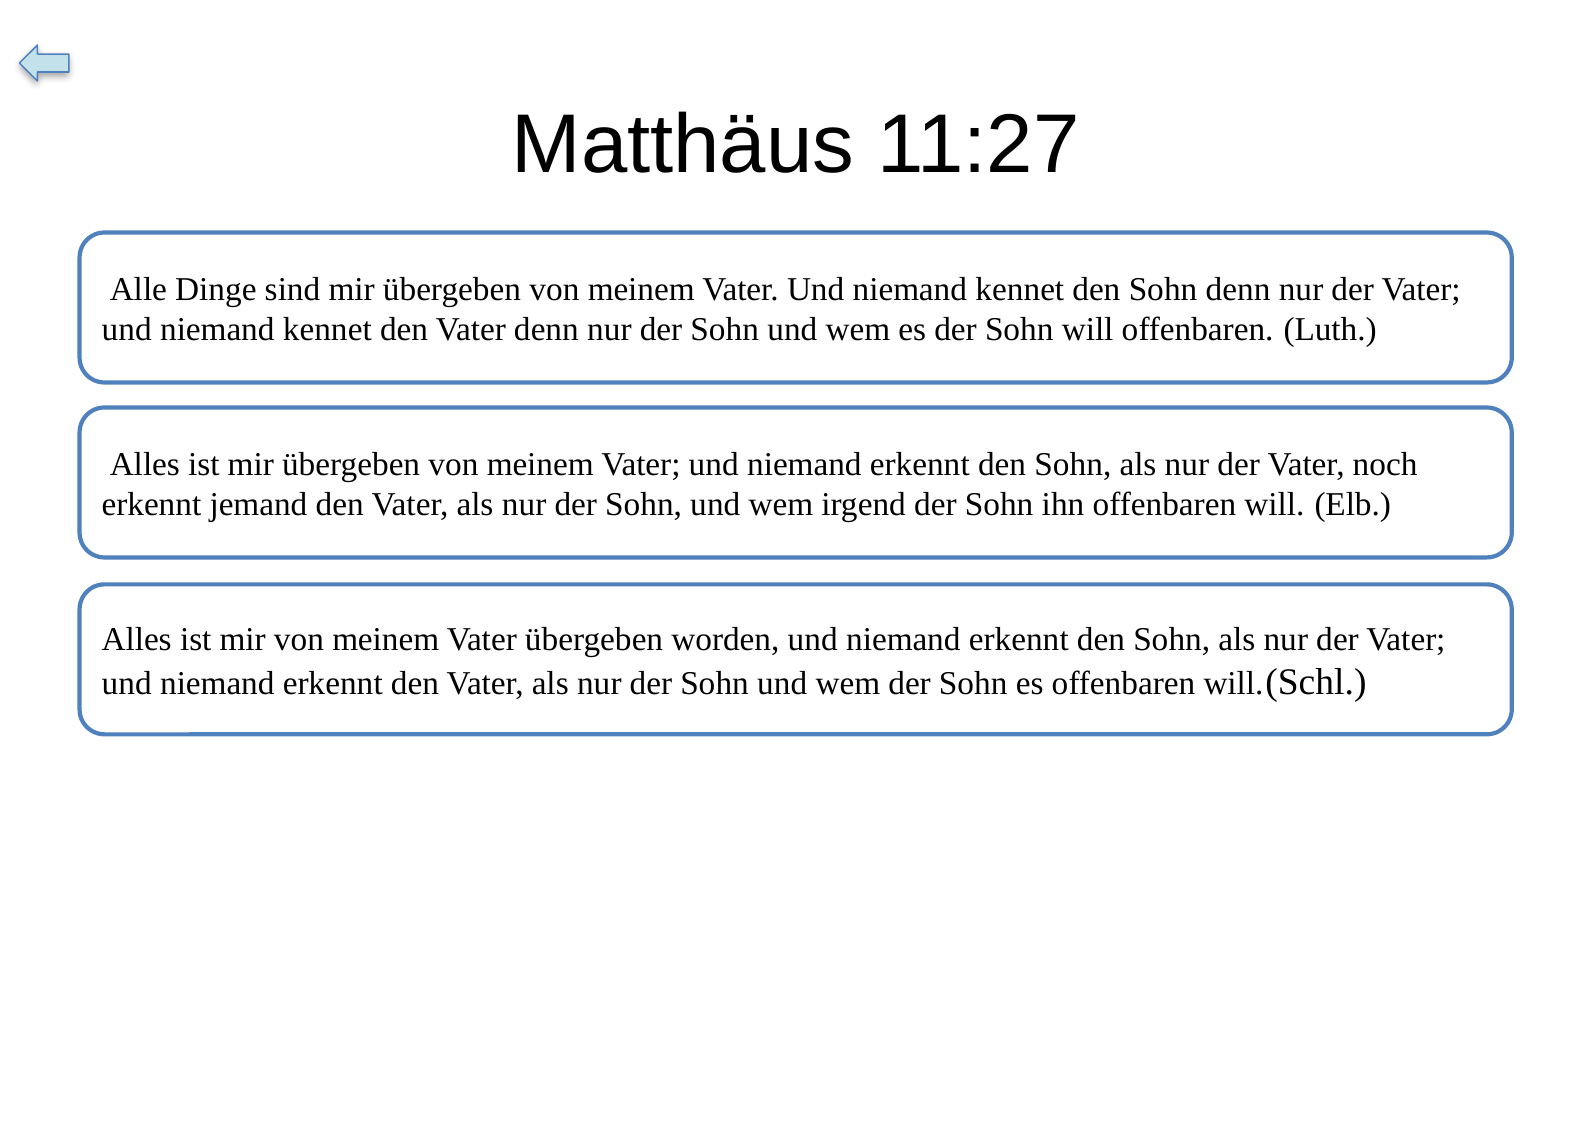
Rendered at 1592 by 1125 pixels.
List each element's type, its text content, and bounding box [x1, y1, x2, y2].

text_box [18, 44, 70, 82]
text_box Alles ist mir von meinem Vater übergeben worden, und niemand erkennt den Sohn, als nur der Vater; und niemand erkennt den Vater, als nur der Sohn und wem der Sohn es offenbaren will.(Schl.) [77, 582, 1514, 737]
title Matthäus 11:27 [79, 45, 1512, 233]
text_box Alle Dinge sind mir übergeben von meinem Vater. Und niemand kennet den Sohn denn nur der Vater; und niemand kennet den Vater denn nur der Sohn und wem es der Sohn will offenbaren. (Luth.) [77, 230, 1514, 385]
text_box Alles ist mir übergeben von meinem Vater; und niemand erkennt den Sohn, als nur der Vater, noch erkennt jemand den Vater, als nur der Sohn, und wem irgend der Sohn ihn offenbaren will. (Elb.) [77, 405, 1514, 560]
